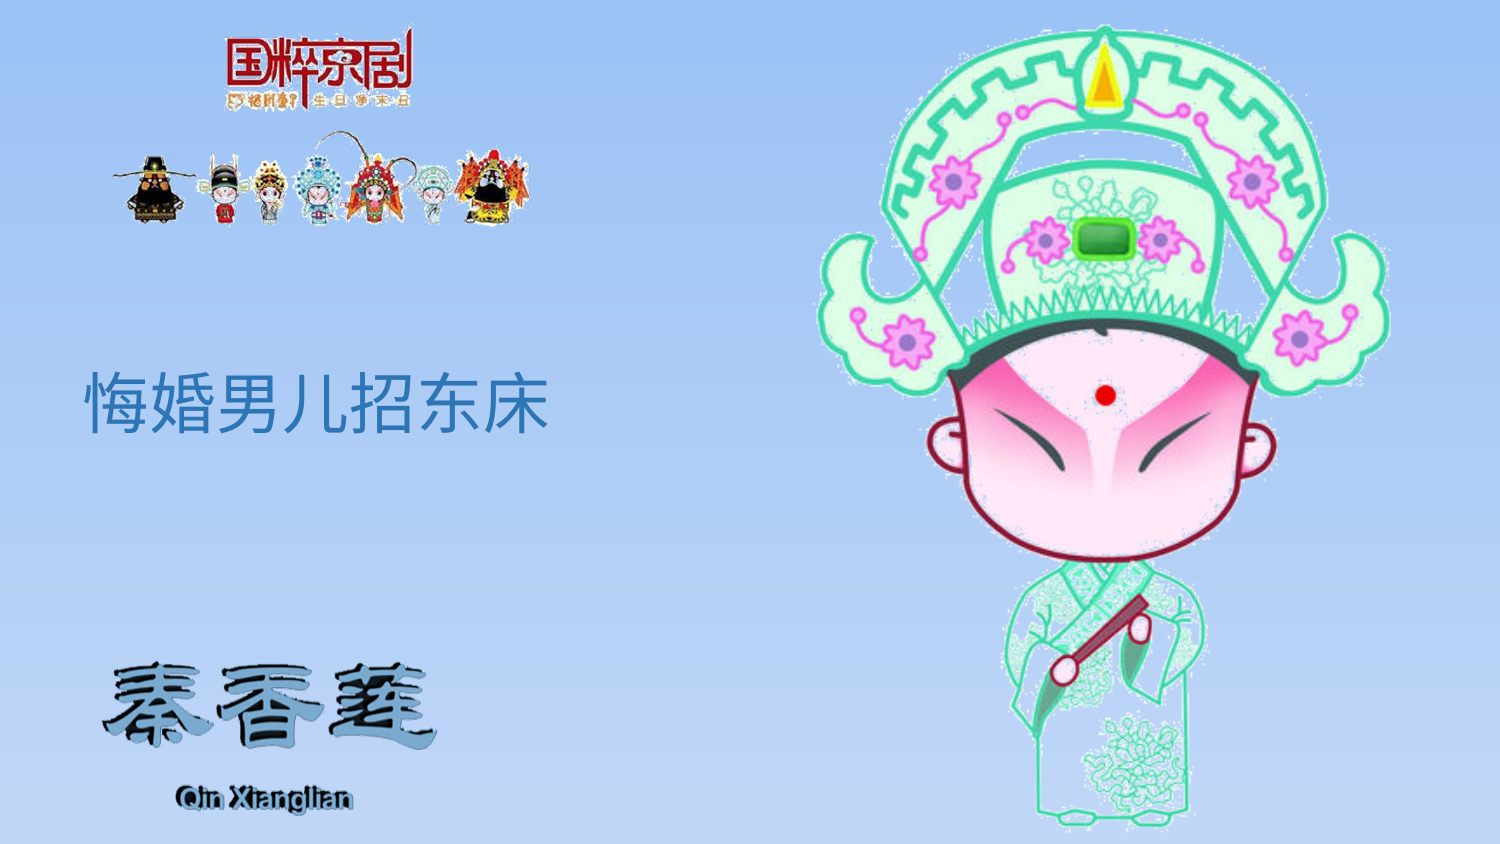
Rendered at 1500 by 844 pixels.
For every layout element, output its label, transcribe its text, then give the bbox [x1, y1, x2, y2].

text_box 悔婚男儿招东床 [68, 353, 606, 449]
picture [709, 1, 1497, 844]
picture [0, 627, 523, 844]
picture [97, 0, 538, 294]
